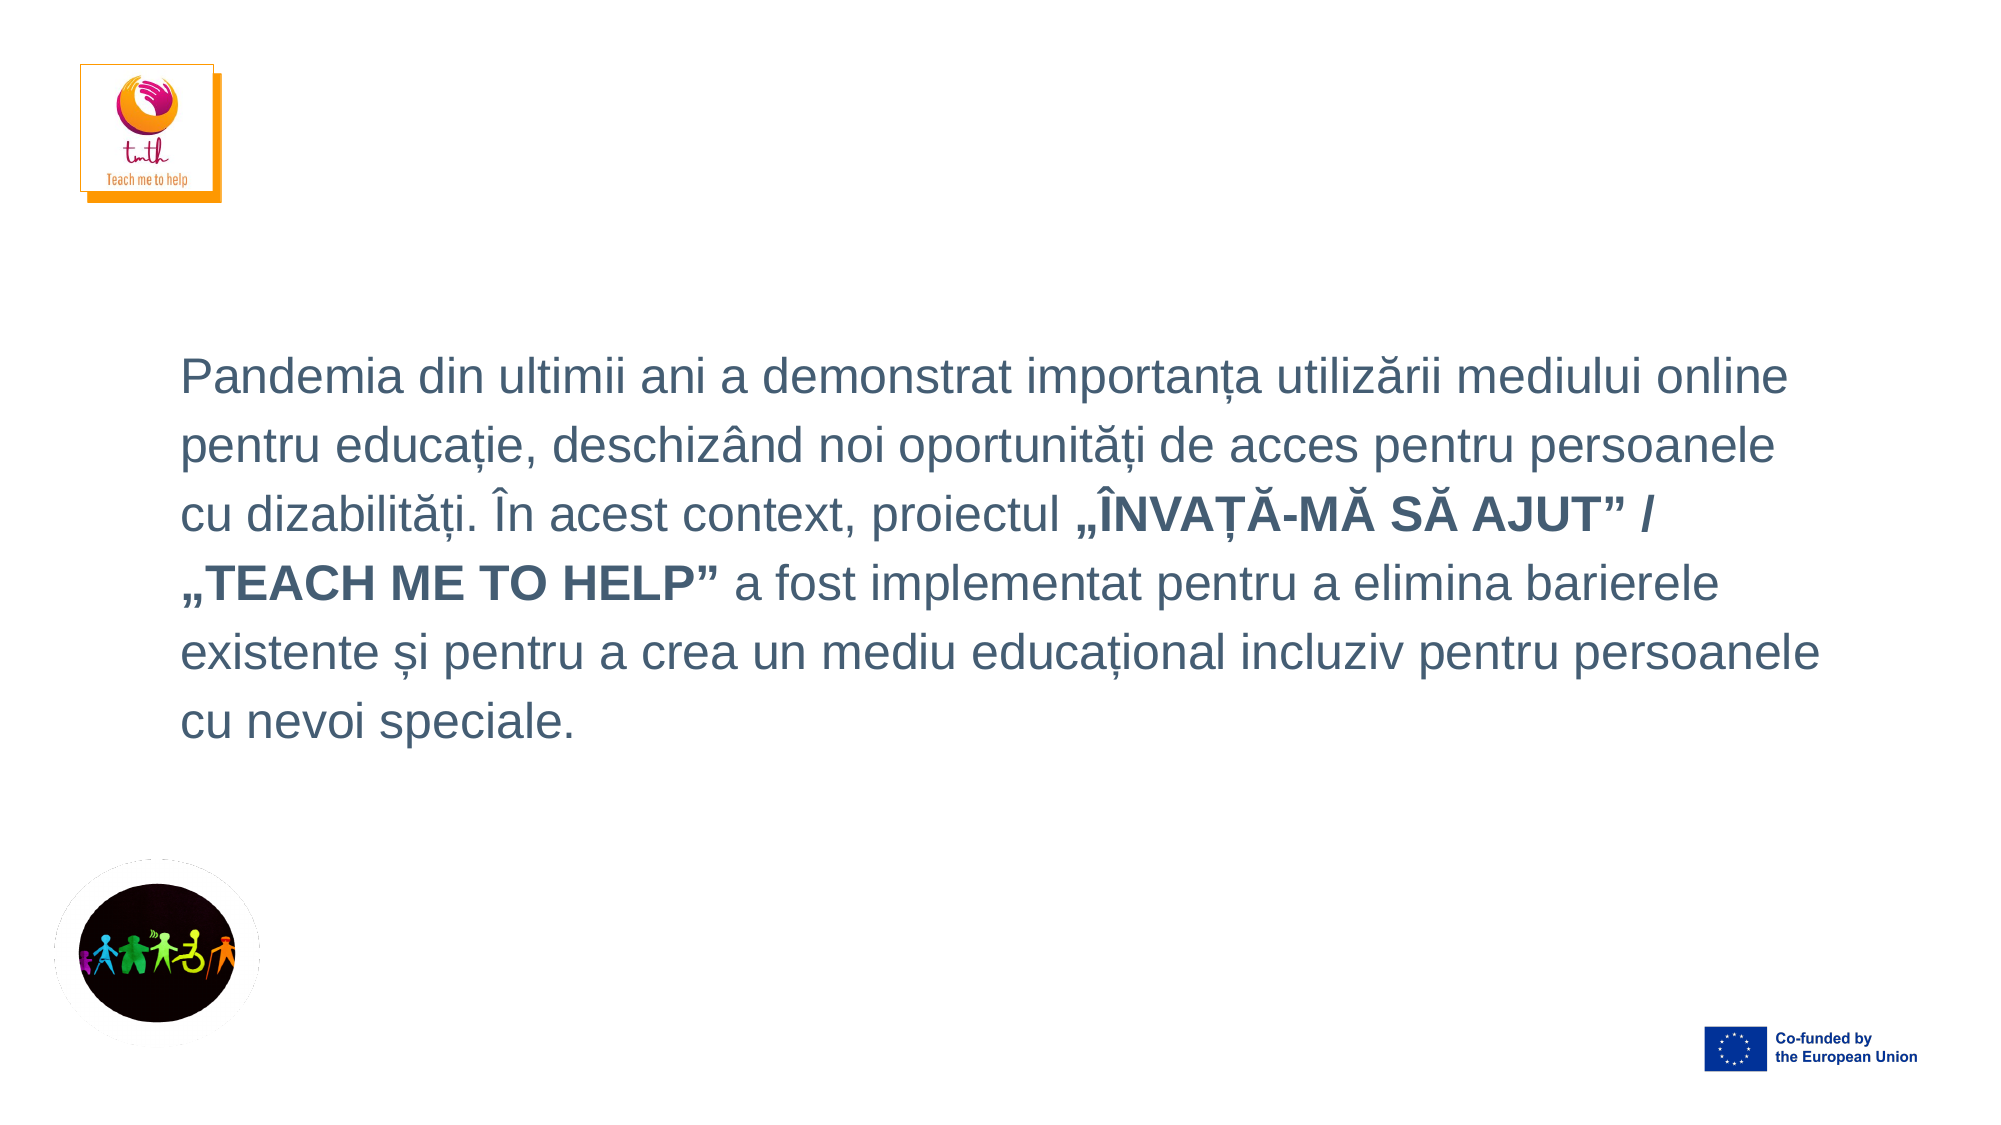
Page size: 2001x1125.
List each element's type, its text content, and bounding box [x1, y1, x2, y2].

picture [51, 858, 263, 1049]
picture [81, 65, 213, 191]
list Pandemia din ultimii ani a demonstrat importanța utilizării mediului online pentru educație, deschizând noi oportunități de acces pentru persoanele cu dizabilități. În acest context, proiectul „ÎNVAȚĂ-MĂ SĂ AJUT” / „TEACH ME TO HELP” a fost implementat pentru a elimina barierele existente și pentru a crea un mediu educațional incluziv pentru persoanele cu nevoi speciale. [143, 252, 1843, 932]
picture [1704, 1023, 1919, 1075]
